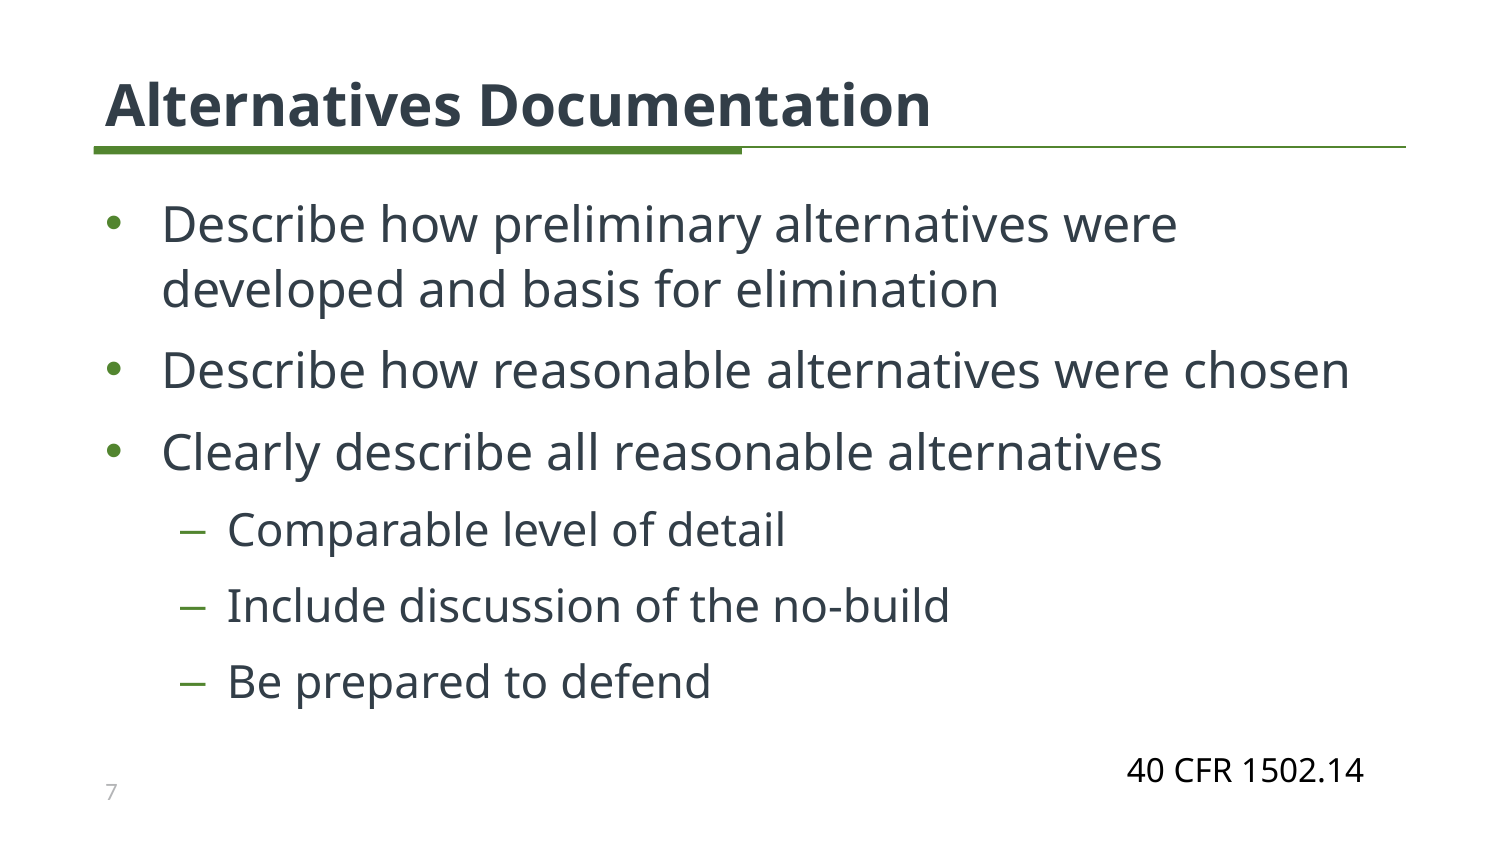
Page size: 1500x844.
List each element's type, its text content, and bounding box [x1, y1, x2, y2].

slide_number 7 [90, 767, 428, 813]
list Describe how preliminary alternatives were developed and basis for elimination Describe how reasonable alternatives were chosen Clearly describe all reasonable alternatives Comparable level of detail Include discussion of the no-build Be prepared to defend [90, 180, 1440, 813]
title Alternatives Documentation [90, 59, 1440, 147]
text_box 40 CFR 1502.14 [1111, 742, 1380, 797]
